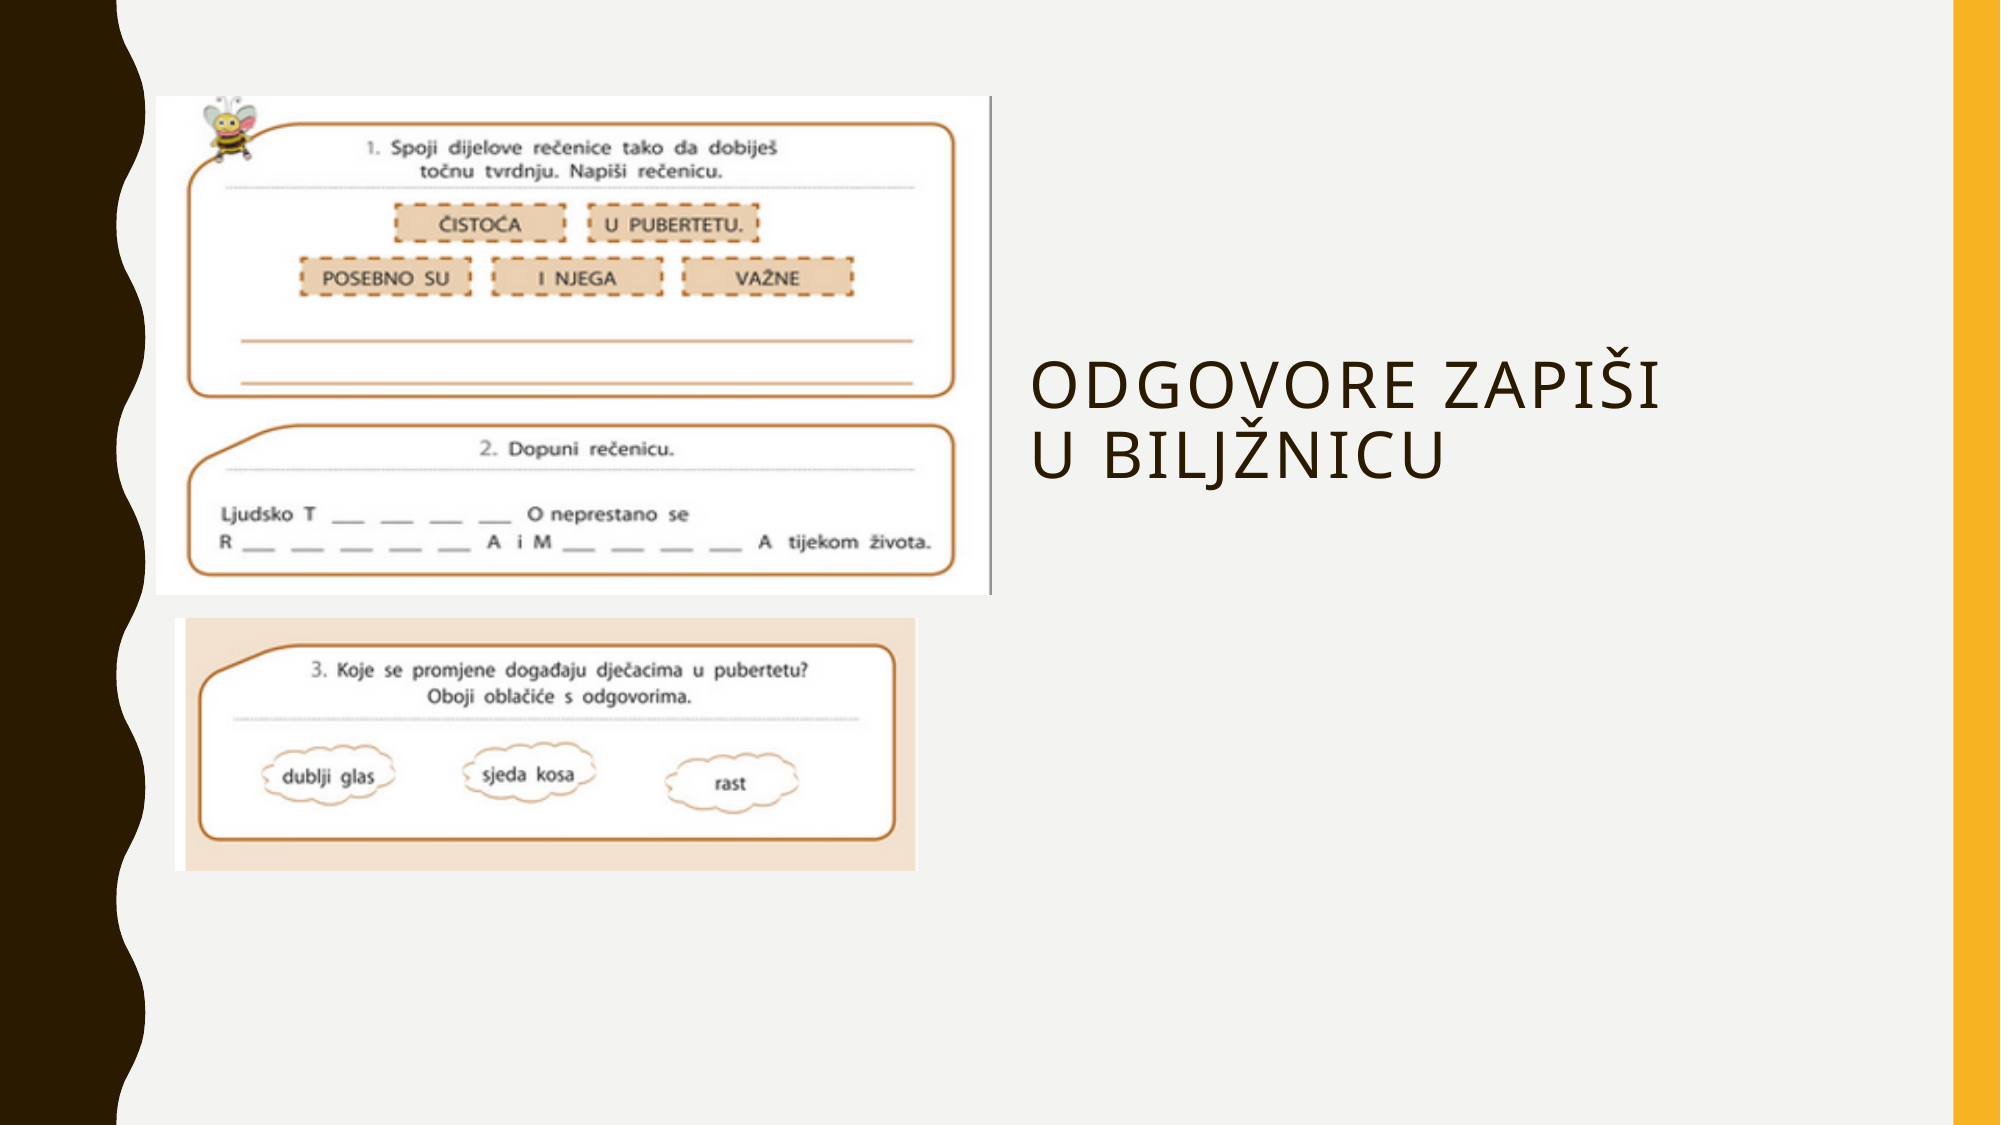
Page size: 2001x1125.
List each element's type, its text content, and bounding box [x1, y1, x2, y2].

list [175, 618, 918, 871]
picture [156, 96, 992, 595]
title ODGOVORE ZAPIŠI U BILJŽNICU [1014, 345, 1696, 541]
